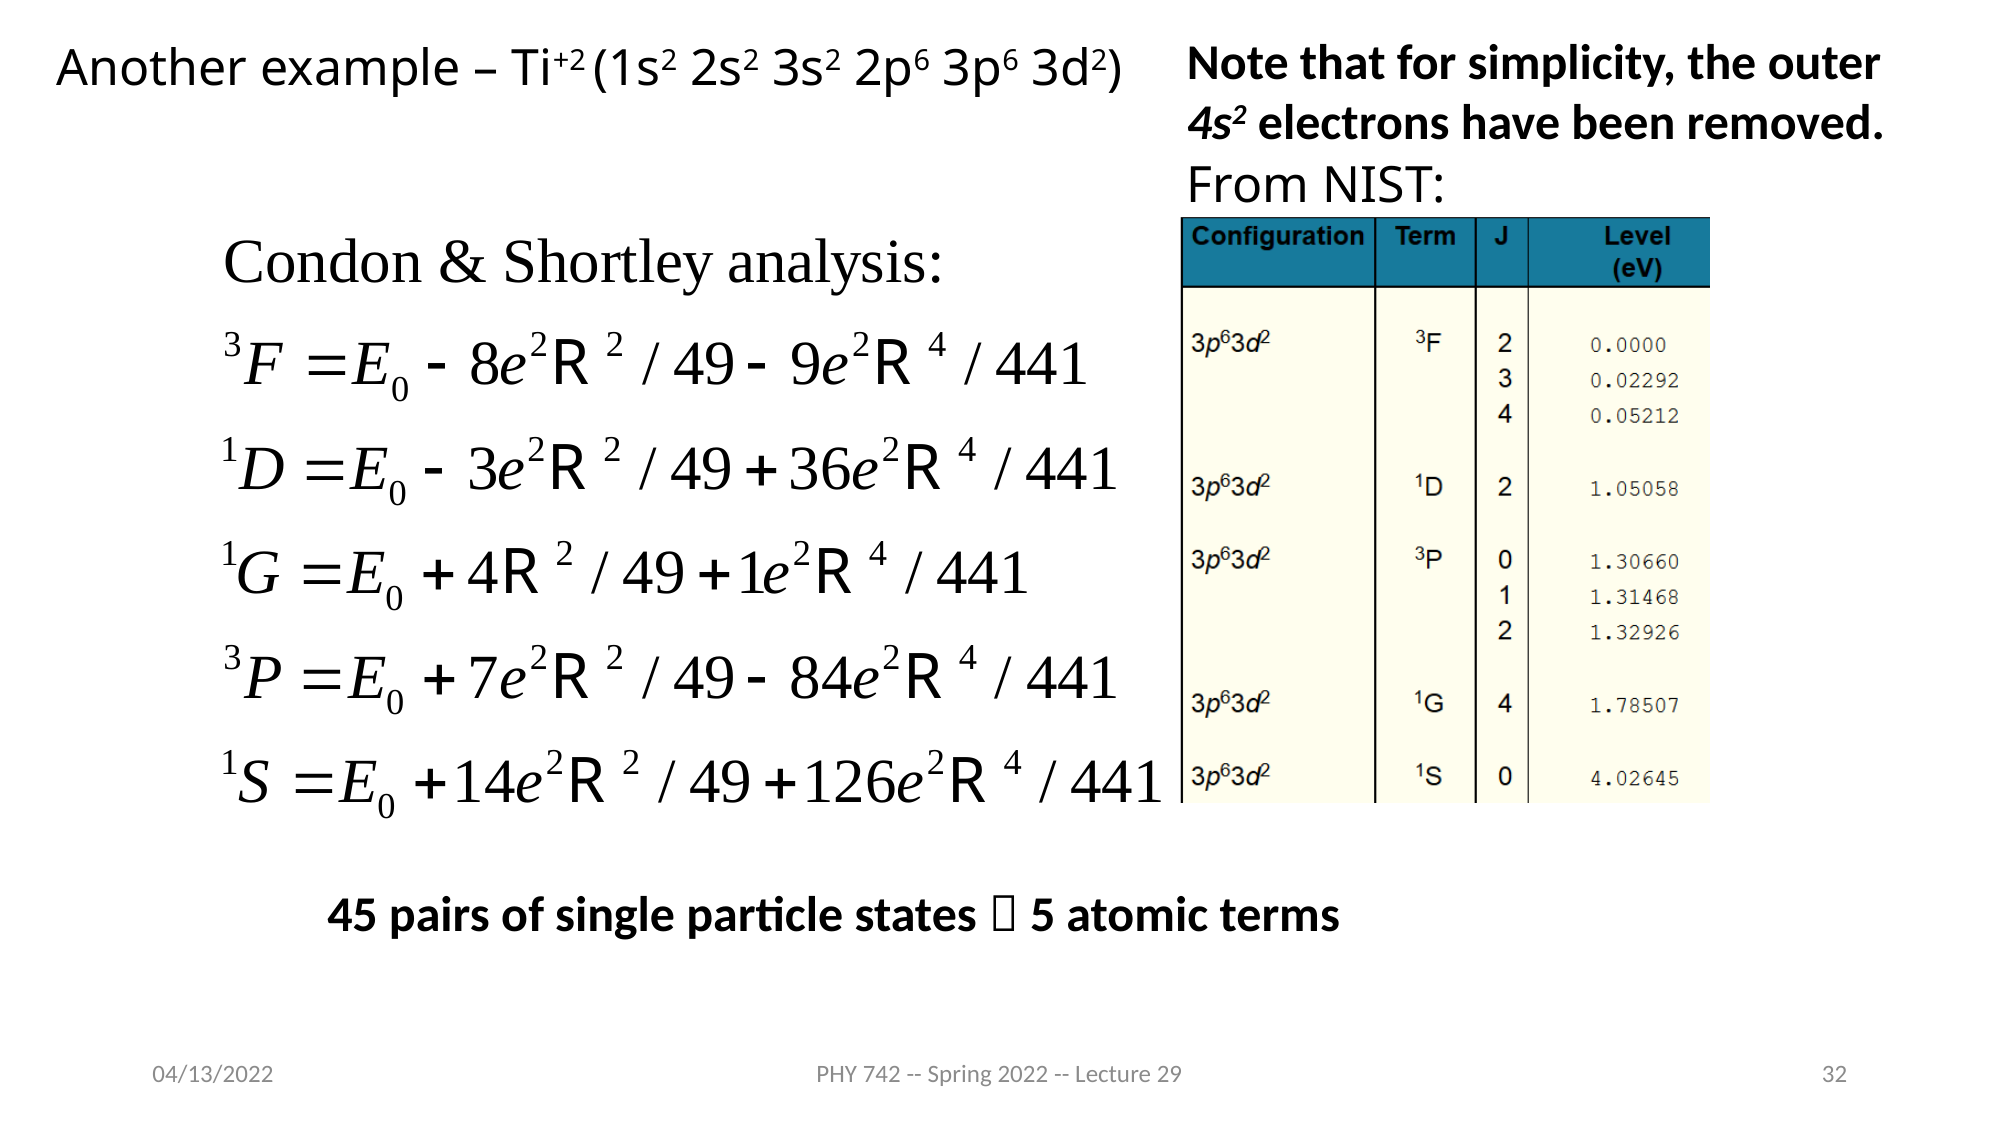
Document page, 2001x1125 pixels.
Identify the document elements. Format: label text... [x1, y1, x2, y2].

slide_number 32 [1412, 1042, 1863, 1103]
picture [1172, 205, 1710, 804]
footer PHY 742 -- Spring 2022 -- Lecture 29 [662, 1042, 1338, 1103]
text_box 45 pairs of single particle states  5 atomic terms [312, 874, 1688, 949]
text_box From NIST: [1172, 158, 1735, 220]
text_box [212, 230, 1167, 828]
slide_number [137, 1042, 588, 1103]
text_box Note that for simplicity, the outer 4s2 electrons have been removed. [1172, 22, 1963, 158]
text_box Another example – Ti+2 (1s2 2s2 3s2 2p6 3p6 3d2) [41, 28, 1172, 103]
